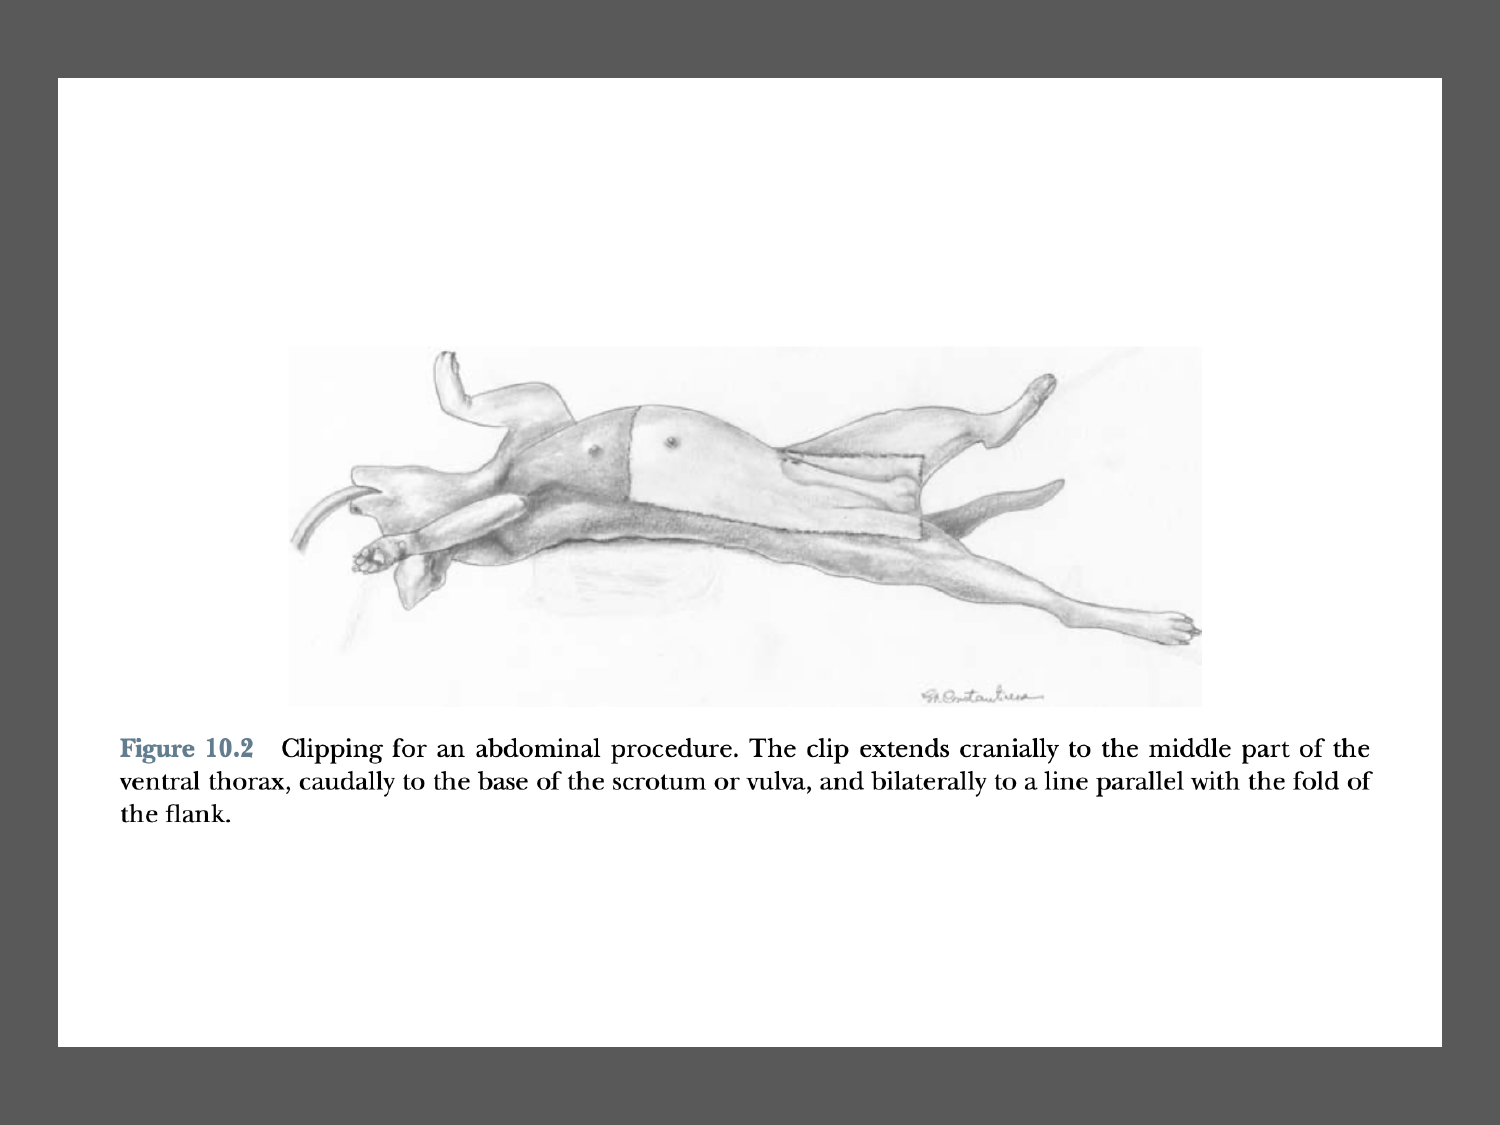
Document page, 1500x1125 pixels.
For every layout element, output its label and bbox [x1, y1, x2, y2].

text_box [1132, 485, 1500, 1013]
list [78, 277, 1422, 848]
text_box [58, 78, 1442, 1047]
text_box [0, 0, 1500, 1125]
